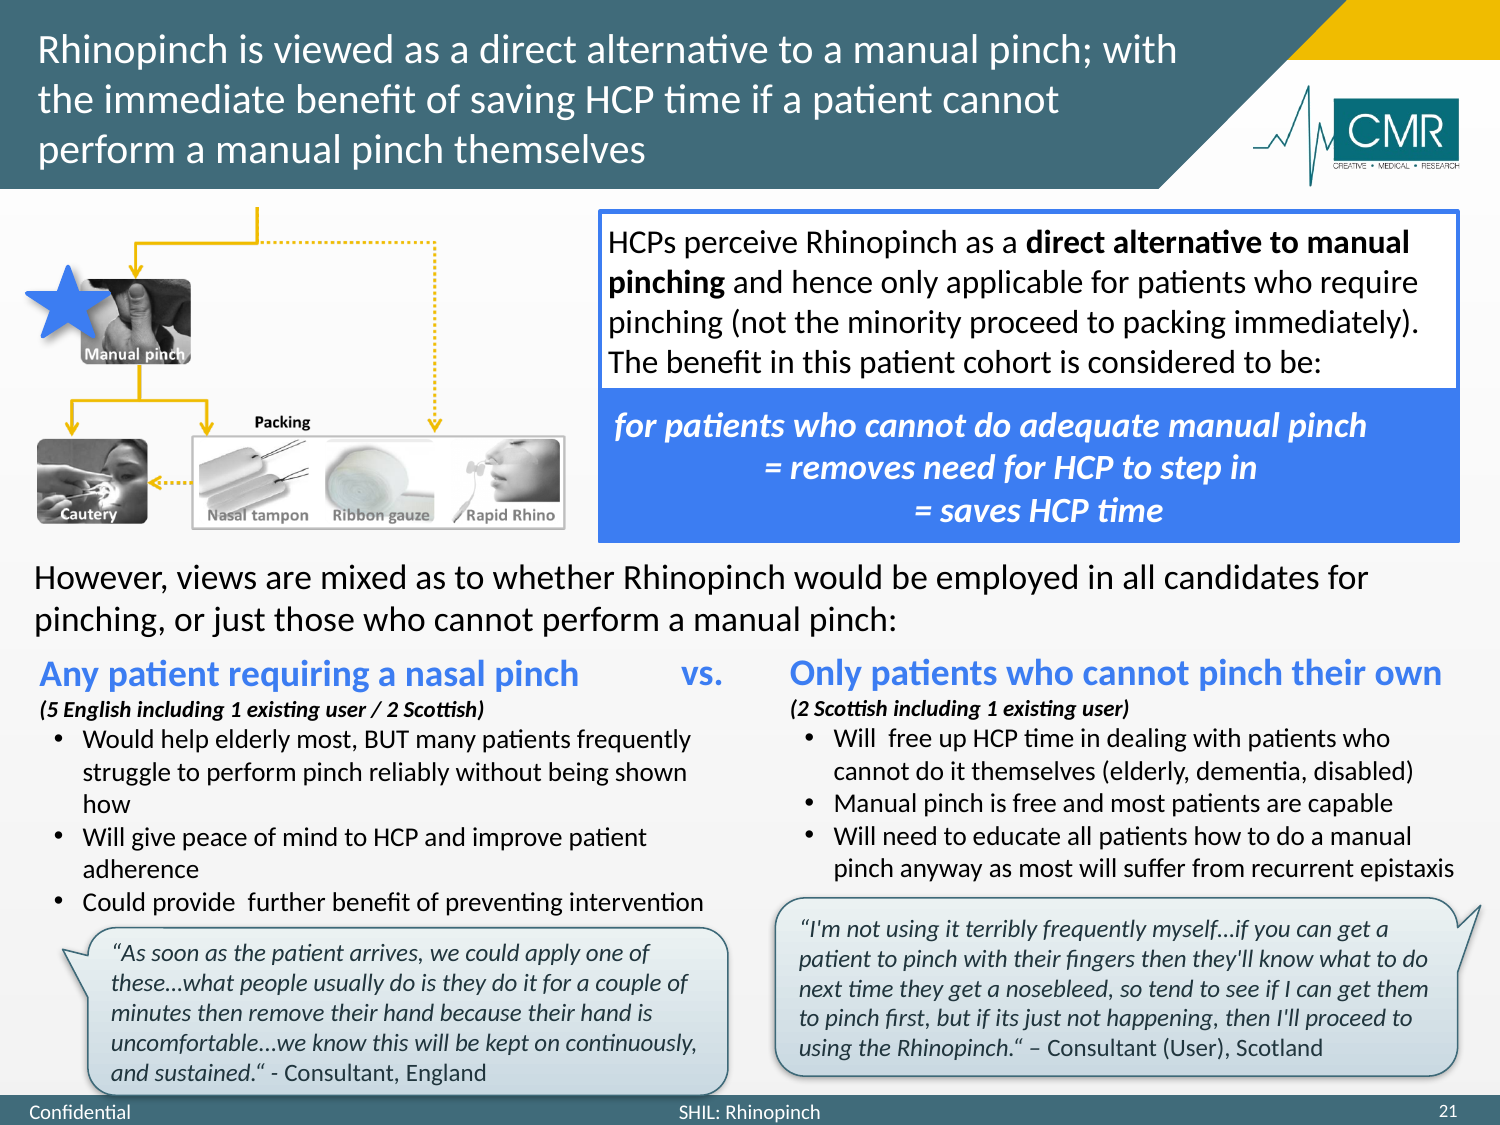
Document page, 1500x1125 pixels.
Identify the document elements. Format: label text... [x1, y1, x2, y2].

picture [1253, 79, 1463, 191]
text_box Any patient requiring a nasal pinch (5 English including 1 existing user / 2 Scottish) Would help elderly most, BUT many patients frequently struggle to perform pinch reliably without being shown how Will give peace of mind to HCP and improve patient adherence Could provide further benefit of preventing intervention [24, 641, 730, 924]
picture [37, 206, 566, 536]
text_box [598, 209, 1460, 388]
text_box vs. [666, 640, 739, 701]
text_box “I'm not using it terribly frequently myself…if you can get a patient to pinch with their fingers then they'll know what to do next time they get a nosebleed, so tend to see if I can get them to pinch first, but if its just not happening, then I'll proceed to using the Rhinopinch.“ – Consultant (User), Scotland [774, 897, 1482, 1077]
title Rhinopinch is viewed as a direct alternative to a manual pinch; with the immediate benefit of saving HCP time if a patient cannot perform a manual pinch themselves [37, 22, 1192, 172]
text_box “As soon as the patient arrives, we could apply one of these…what people usually do is they do it for a couple of minutes then remove their hand because their hand is uncomfortable...we know this will be kept on continuously, and sustained.“ - Consultant, England [61, 926, 729, 1097]
text_box HCPs perceive Rhinopinch as a direct alternative to manual pinching and hence only applicable for patients who require pinching (not the minority proceed to packing immediately). The benefit in this patient cohort is considered to be: [608, 210, 1443, 388]
text_box for patients who cannot do adequate manual pinch = removes need for HCP to step in = saves HCP time [598, 388, 1460, 543]
text_box [24, 291, 32, 300]
text_box Only patients who cannot pinch their own (2 Scottish including 1 existing user) Will free up HCP time in dealing with patients who cannot do it themselves (elderly, dementia, disabled) Manual pinch is free and most patients are capable Will need to educate all patients how to do a manual pinch anyway as most will suffer from recurrent epistaxis [775, 640, 1483, 891]
text_box However, views are mixed as to whether Rhinopinch would be employed in all candidates for pinching, or just those who cannot perform a manual pinch: [34, 553, 1427, 644]
slide_number 21 [1384, 1095, 1458, 1125]
